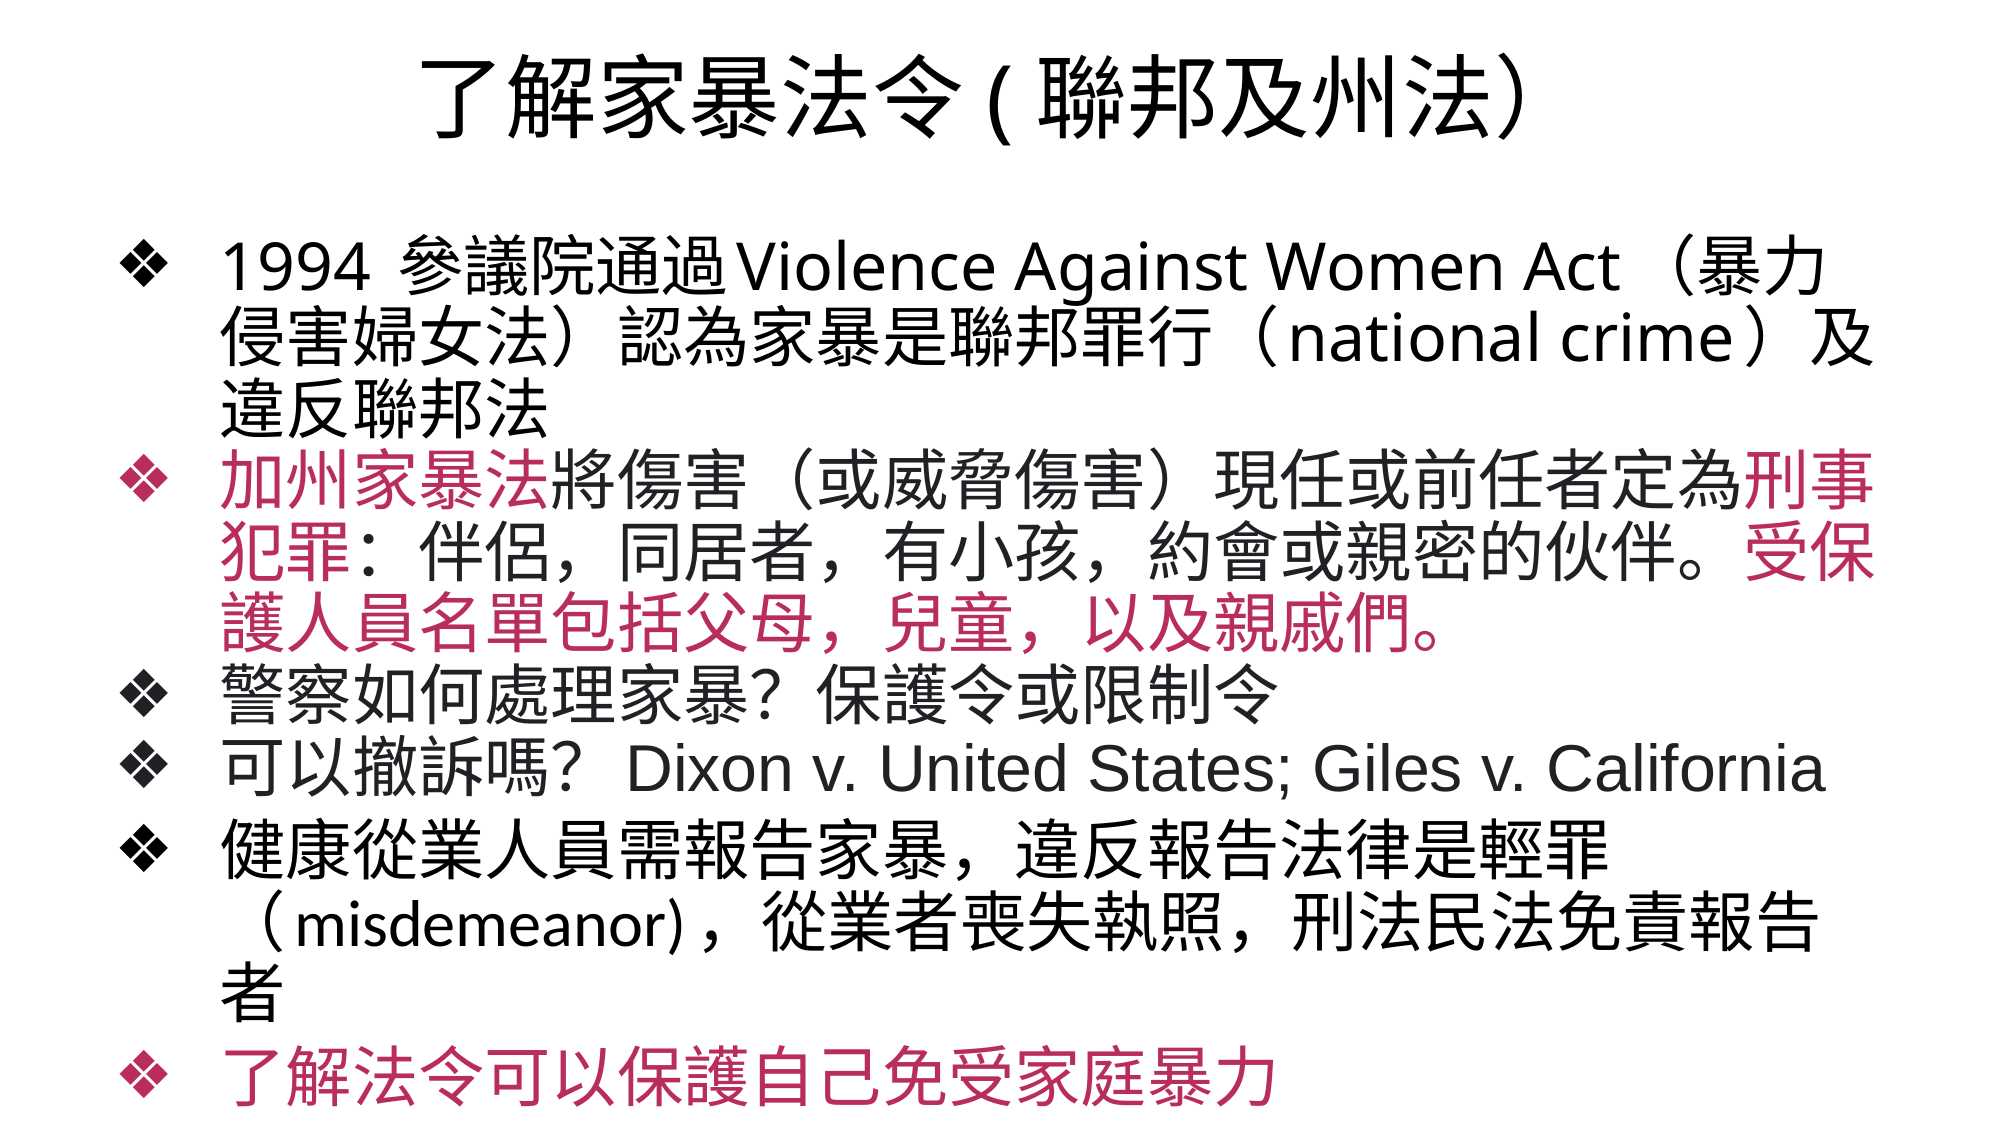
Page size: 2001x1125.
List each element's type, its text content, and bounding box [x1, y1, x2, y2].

title 了解家暴法令(聯邦及州法） [99, 1, 1900, 202]
list 1994 參議院通過Violence Against Women Act（暴力侵害婦女法）認為家暴是聯邦罪行（national crime）及違反聯邦法 加州家暴法將傷害（或威脅傷害）現任或前任者定為刑事犯罪：伴侶，同居者，有小孩，約會或親密的伙伴。受保護人員名單包括父母，兒童，以及親戚們。 警察如何處理家暴？保護令或限制令 可以撤訴嗎？Dixon v. United States; Giles v. California 健康從業人員需報告家暴，違反報告法律是輕罪（misdemeanor)，從業者喪失執照，刑法民法免責報告者 了解法令可以保護自己免受家庭暴力 [99, 225, 1900, 1125]
